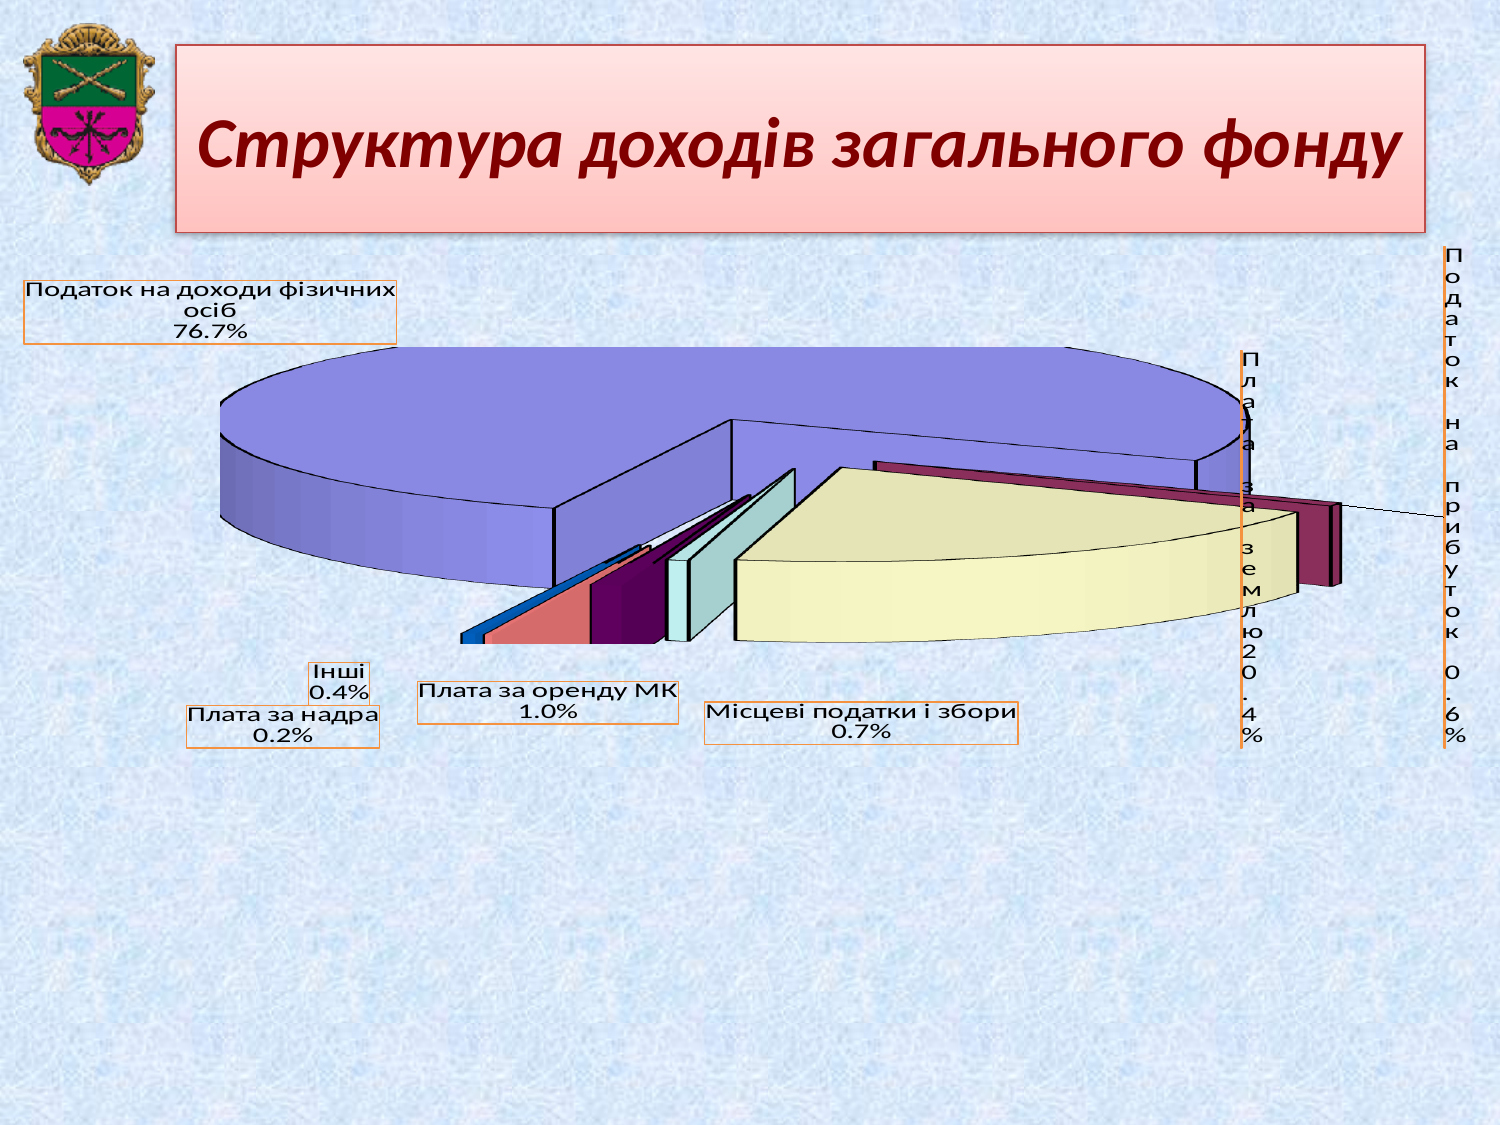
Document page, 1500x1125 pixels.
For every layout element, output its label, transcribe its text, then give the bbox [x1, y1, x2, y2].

picture [0, 0, 1500, 1125]
chart [23, 245, 1466, 1087]
title Структура доходів загального фонду [175, 44, 1426, 233]
